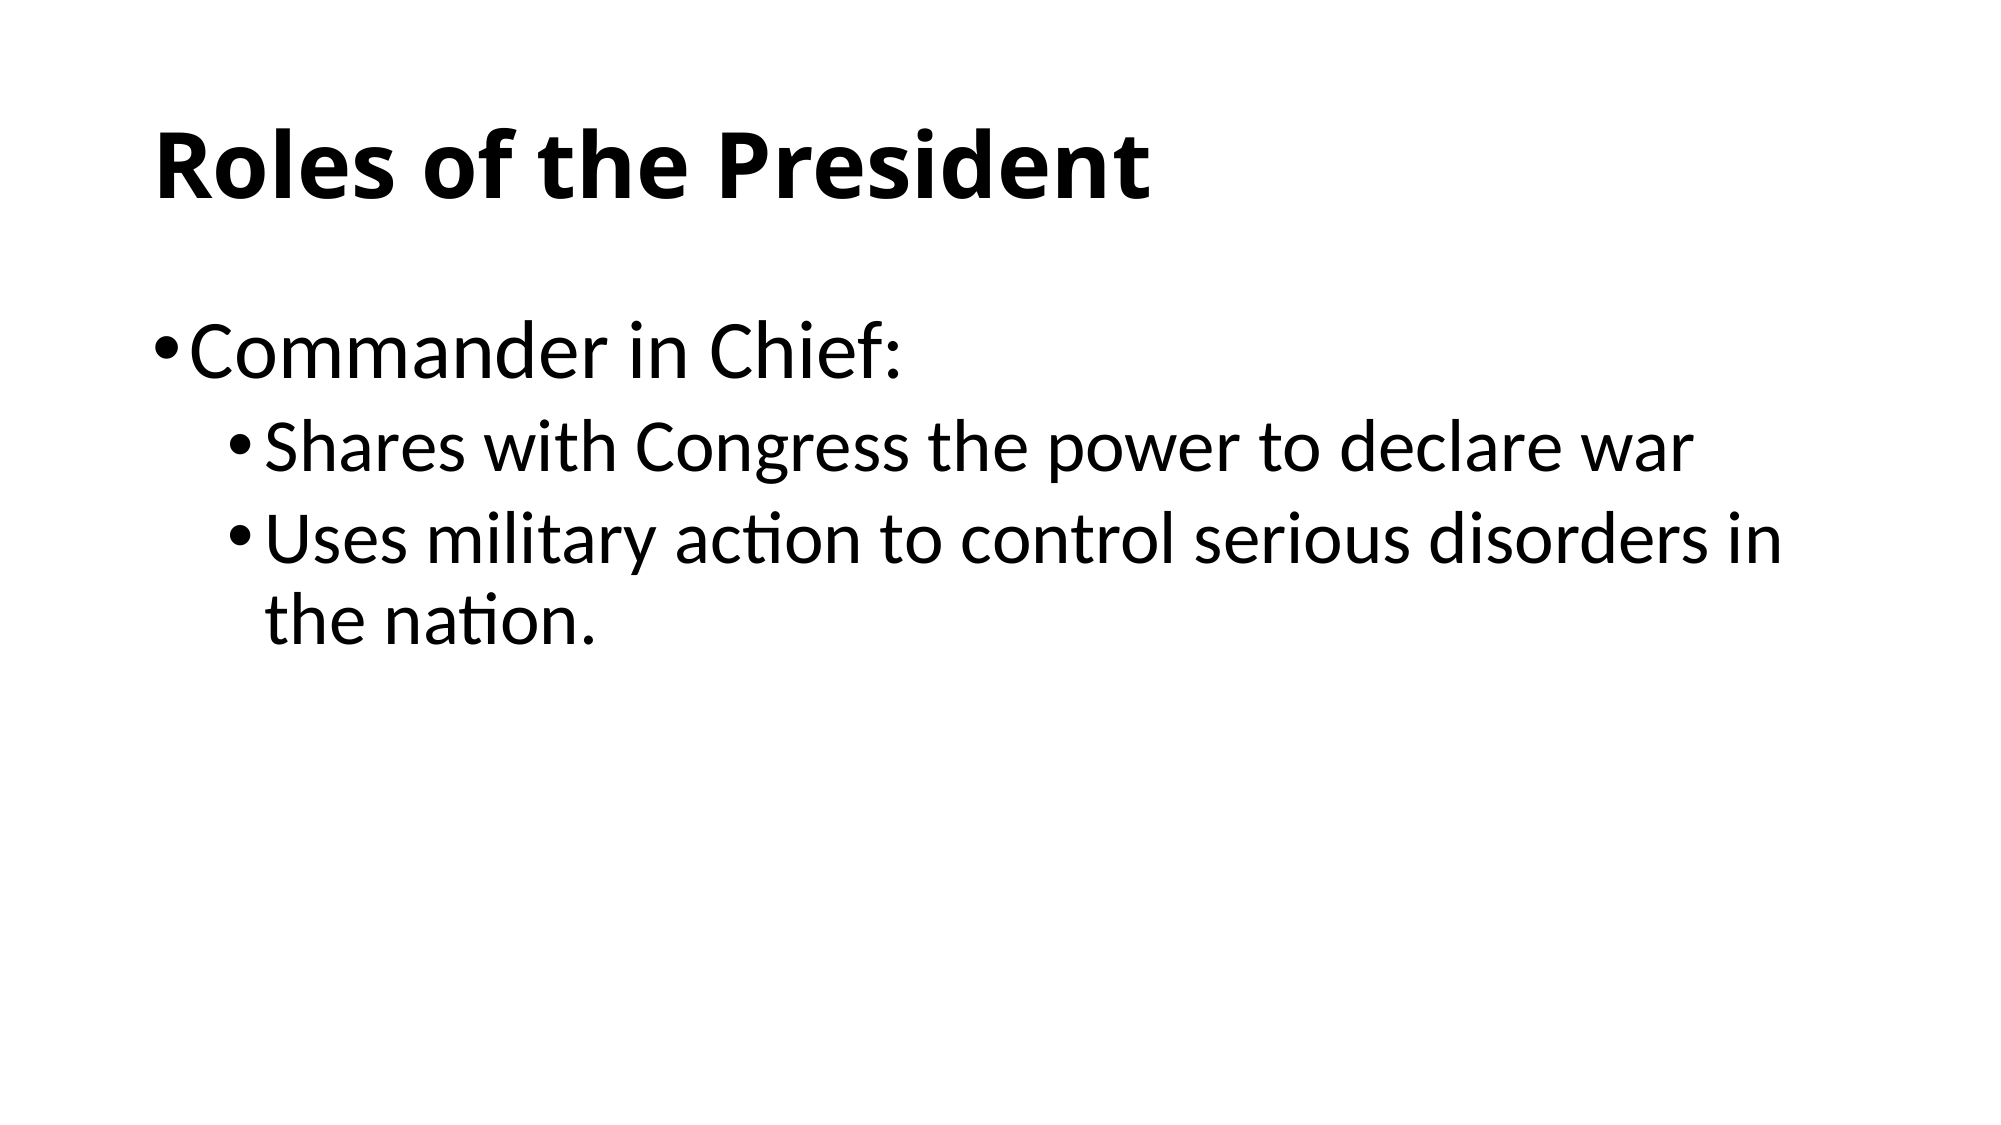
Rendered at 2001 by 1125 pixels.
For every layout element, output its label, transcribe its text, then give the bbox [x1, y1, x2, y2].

list Commander in Chief: Shares with Congress the power to declare war Uses military action to control serious disorders in the nation. [137, 299, 1863, 1014]
title Roles of the President [137, 59, 1863, 278]
